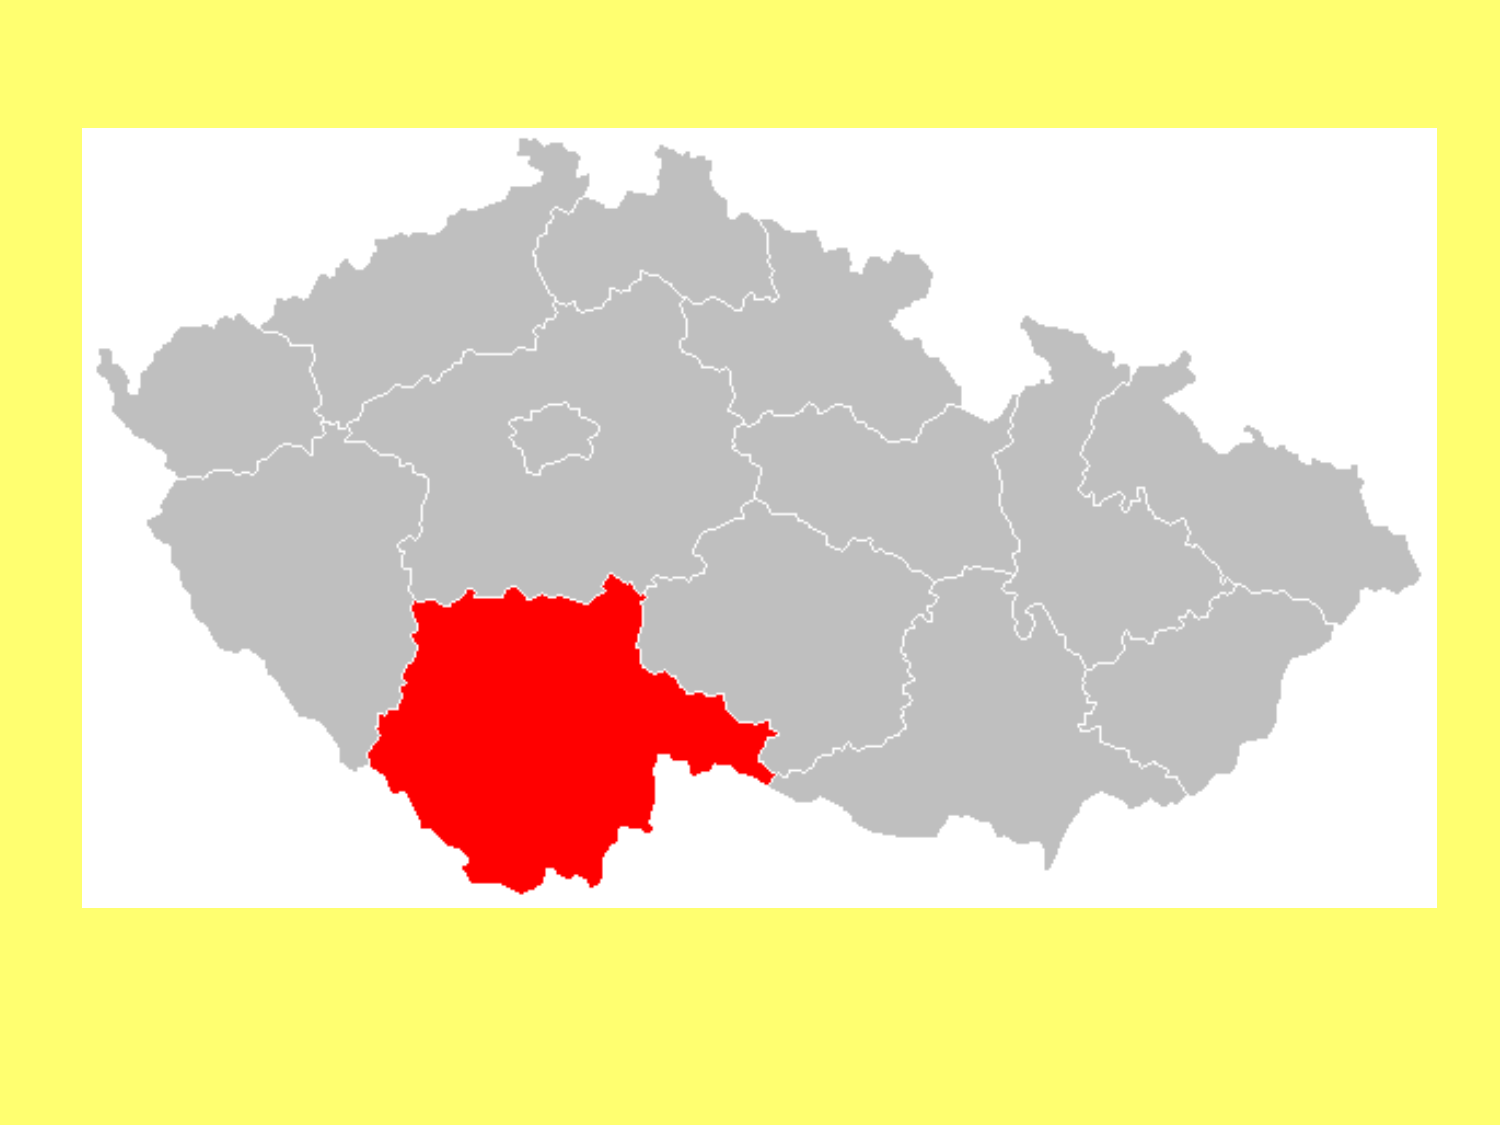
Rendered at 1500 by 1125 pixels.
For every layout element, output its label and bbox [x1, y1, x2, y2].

picture [81, 128, 1437, 909]
